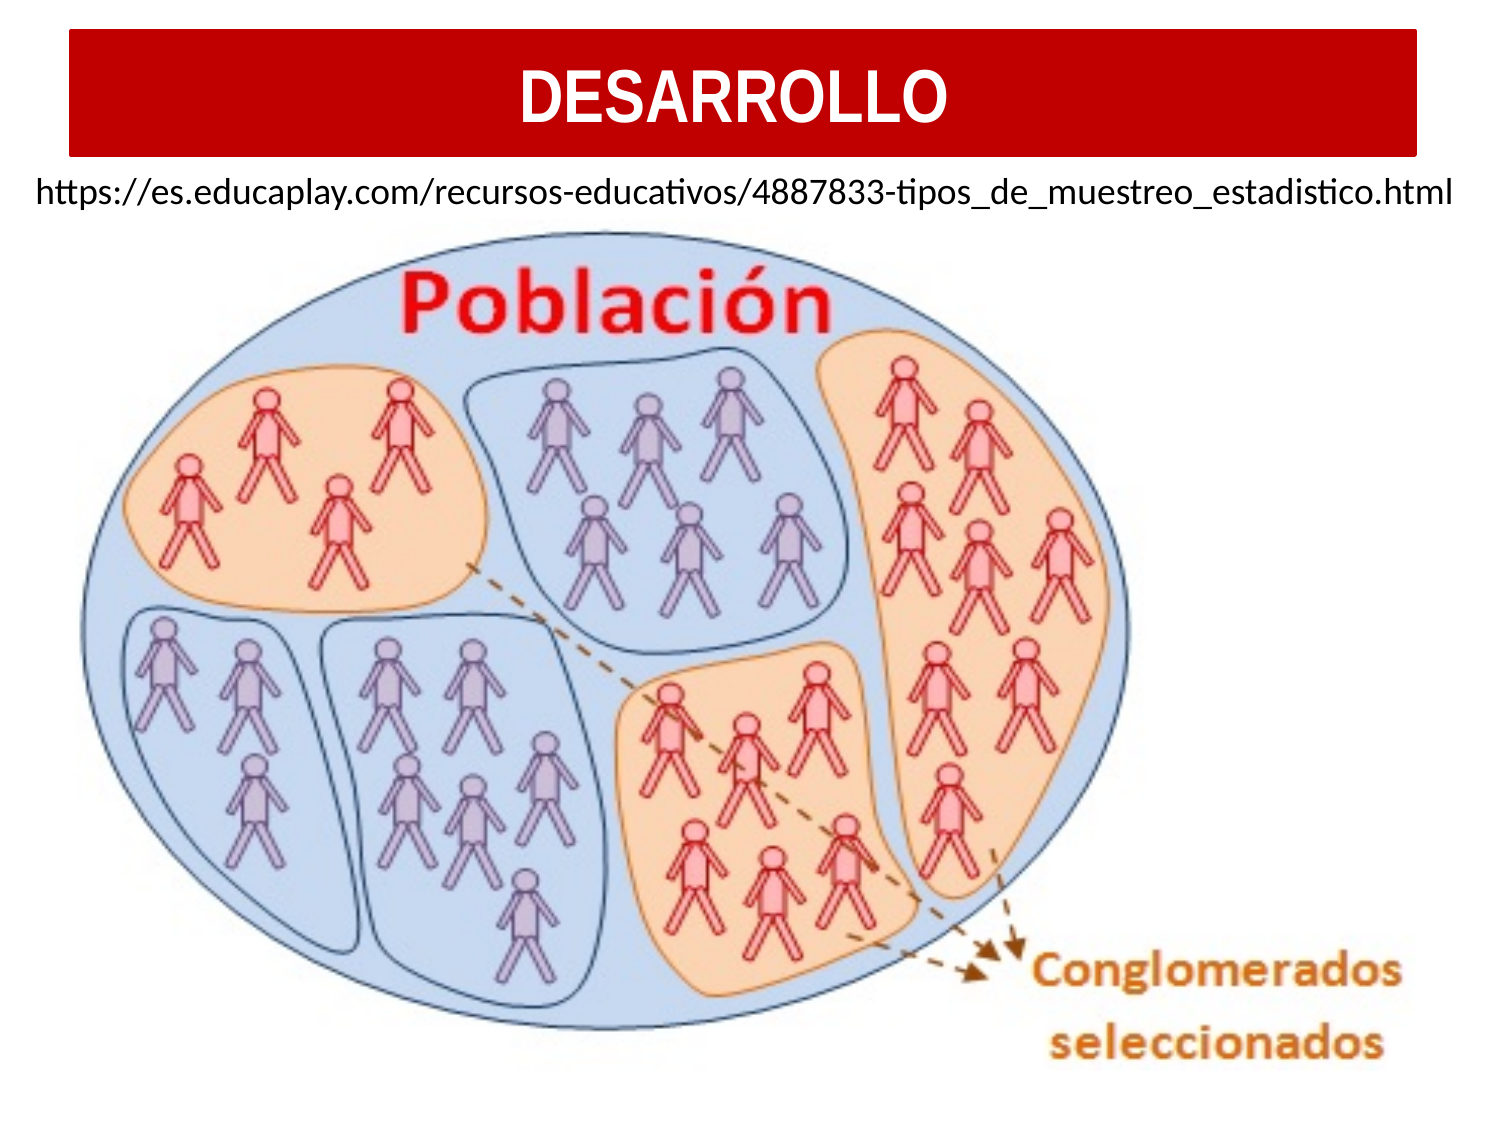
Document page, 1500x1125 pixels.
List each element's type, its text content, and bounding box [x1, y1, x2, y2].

text_box https://es.educaplay.com/recursos-educativos/4887833-tipos_de_muestreo_estadistico.html [20, 159, 1480, 220]
picture [74, 219, 1416, 1071]
text_box DESARROLLO [69, 29, 1417, 157]
